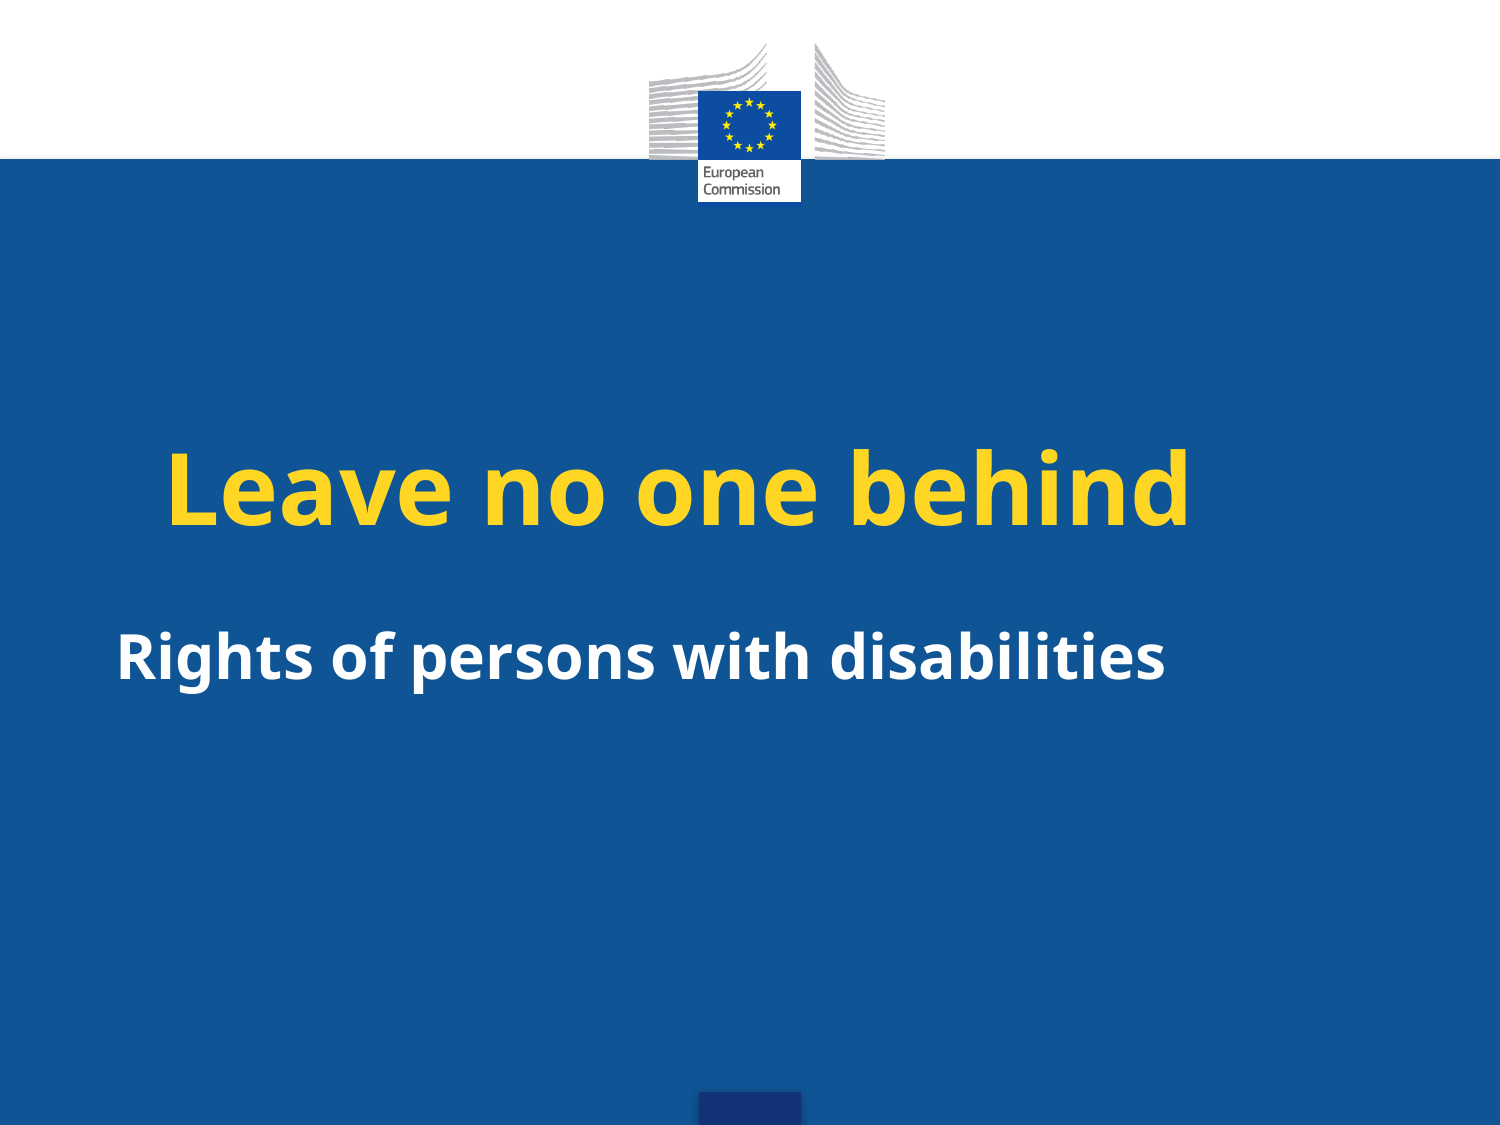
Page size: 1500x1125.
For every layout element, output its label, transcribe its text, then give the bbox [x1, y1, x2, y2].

title Leave no one behind [147, 420, 1483, 551]
subtitle Rights of persons with disabilities [100, 609, 1500, 894]
